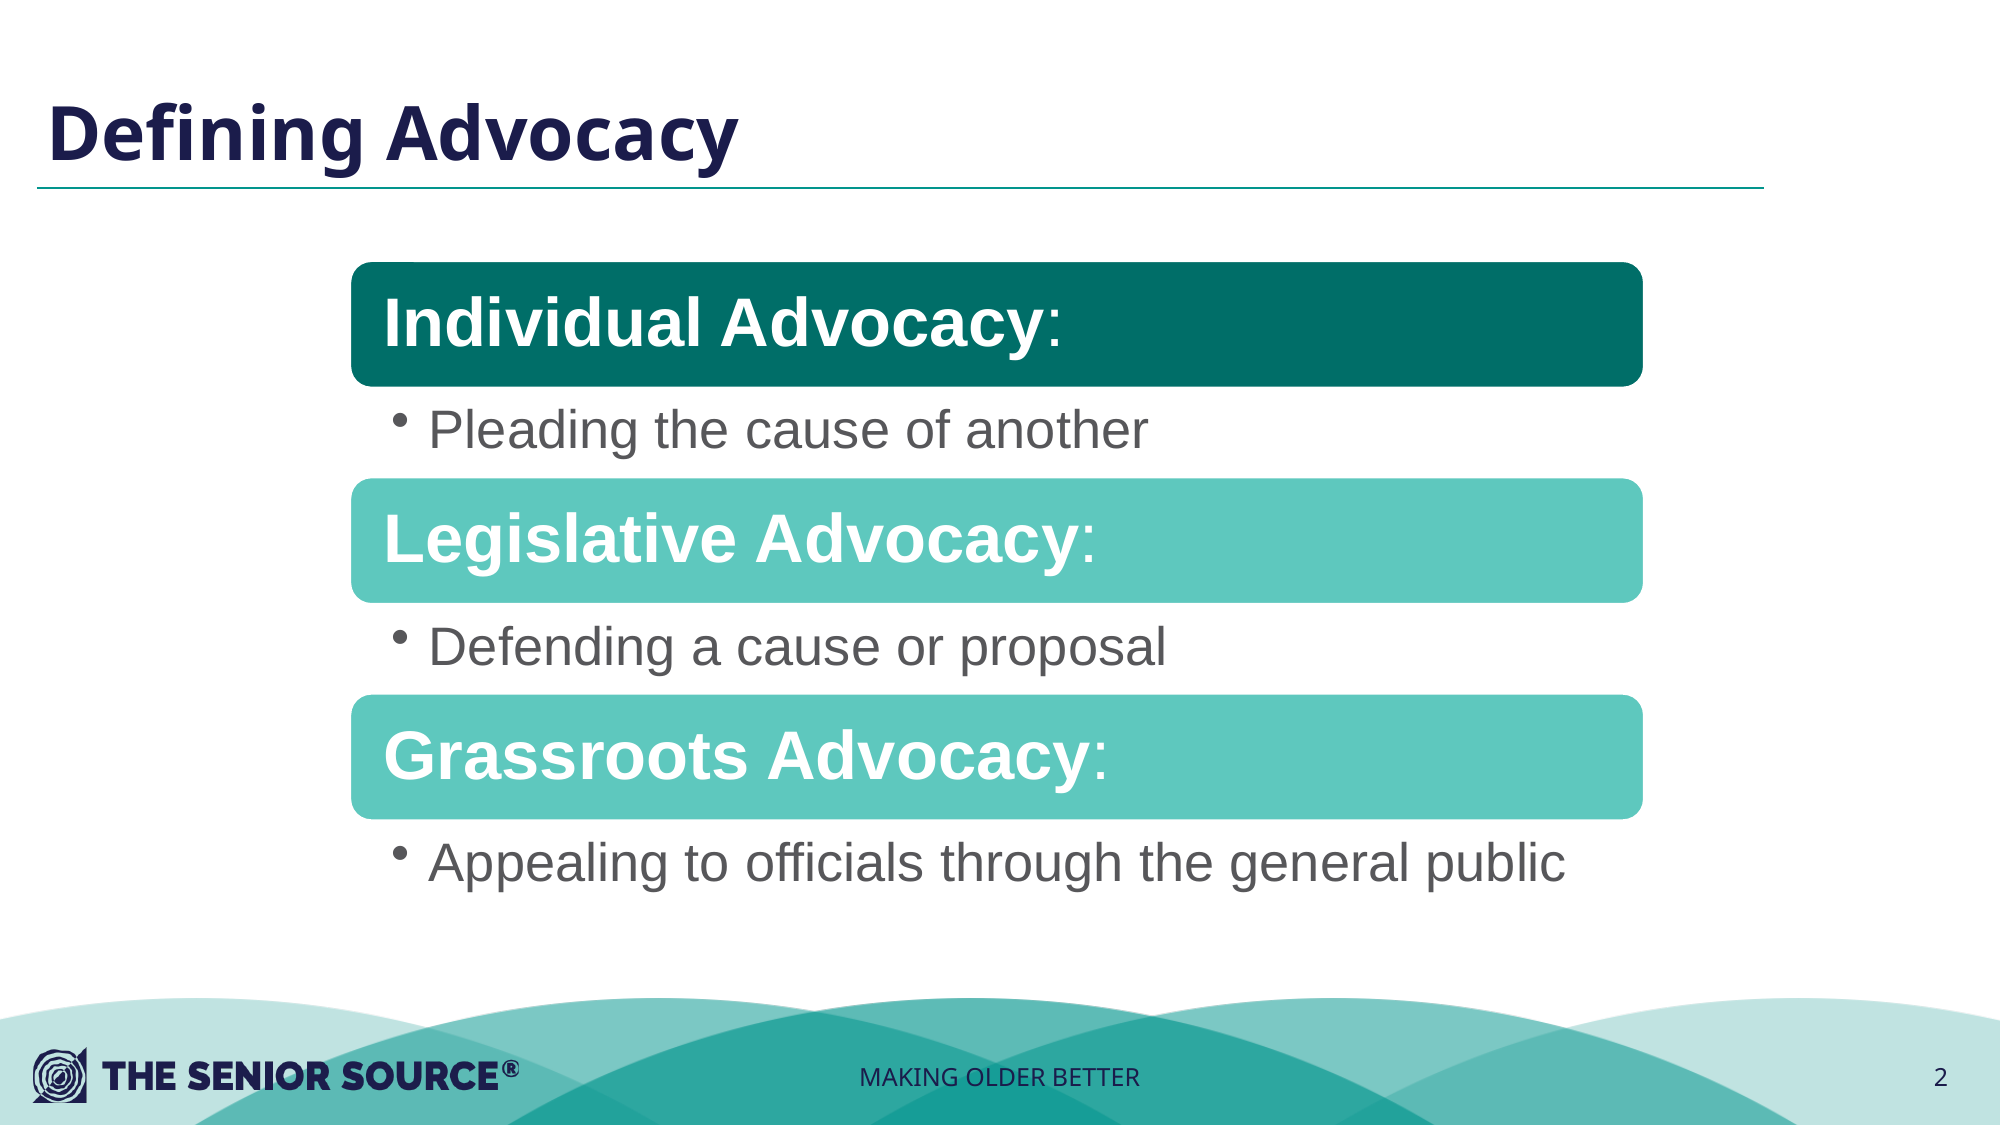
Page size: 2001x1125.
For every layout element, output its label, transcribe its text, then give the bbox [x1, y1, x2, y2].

footer MAKING OLDER BETTER [662, 1031, 1338, 1103]
slide_number 2 [1854, 1031, 1963, 1103]
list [350, 250, 1644, 921]
picture [0, 997, 2000, 1125]
title Defining Advocacy [31, 18, 1963, 185]
